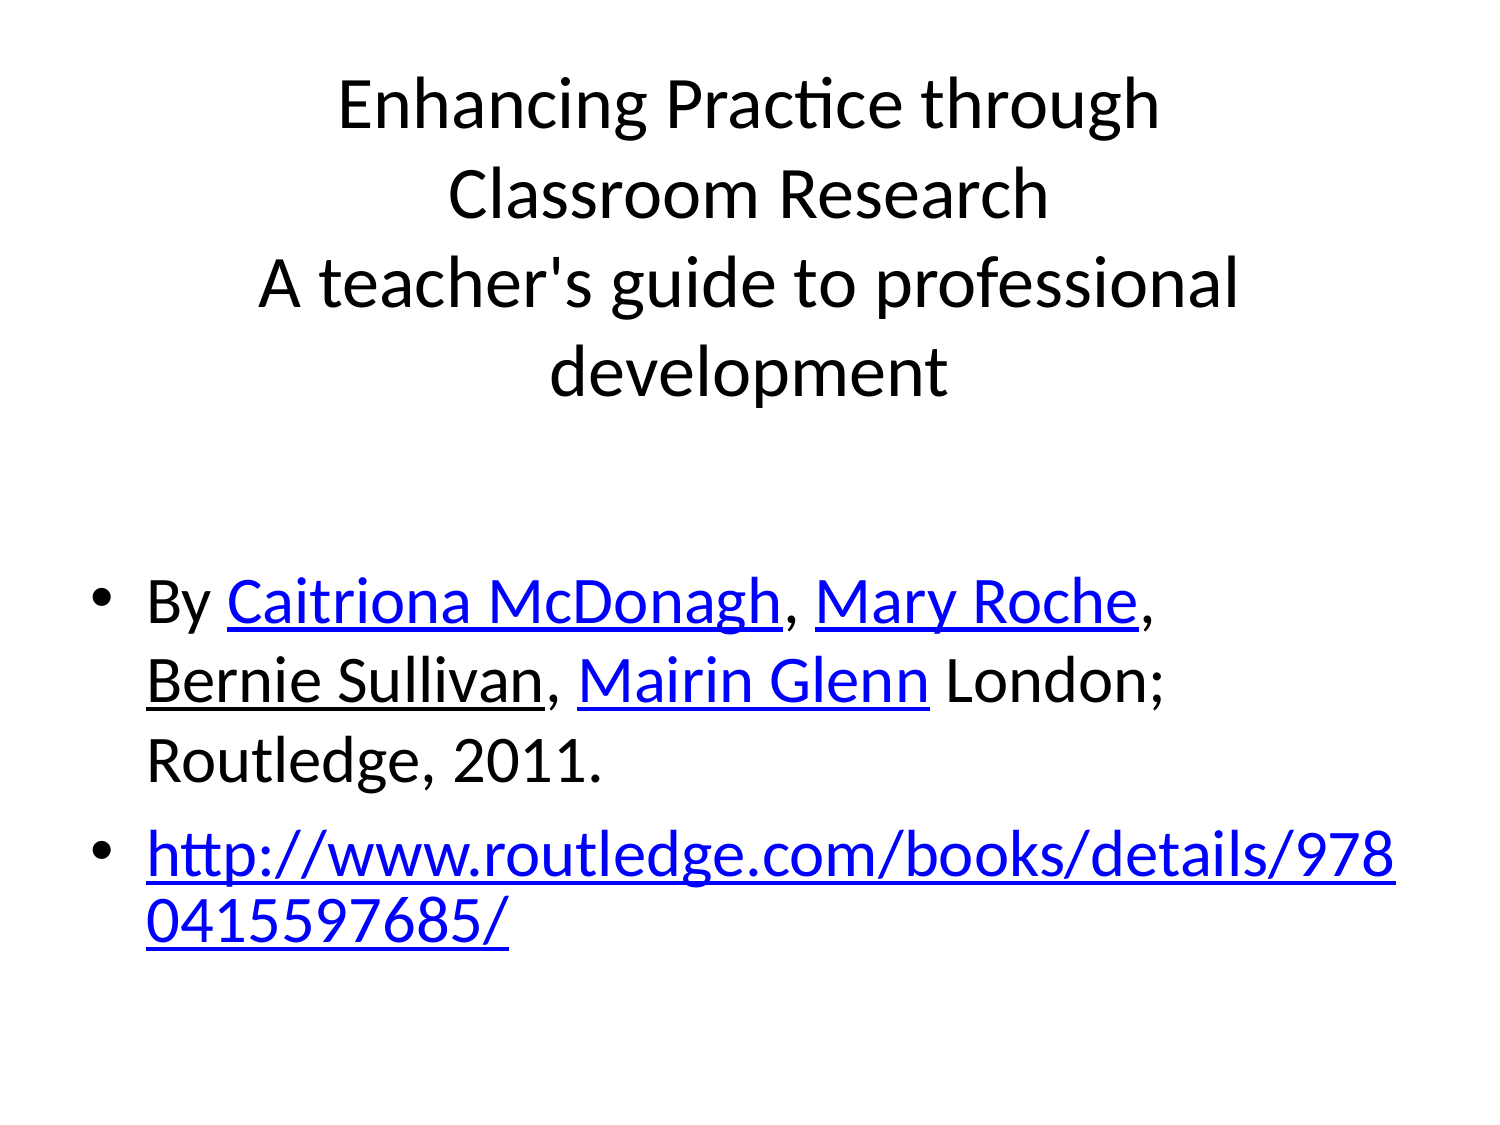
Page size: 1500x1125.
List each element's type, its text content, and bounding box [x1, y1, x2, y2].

list By Caitriona McDonagh, Mary Roche, Bernie Sullivan, Mairin Glenn London; Routledge, 2011. http://www.routledge.com/books/details/9780415597685/ [75, 548, 1425, 1005]
title Enhancing Practice through Classroom Research A teacher's guide to professional development [75, 45, 1425, 511]
